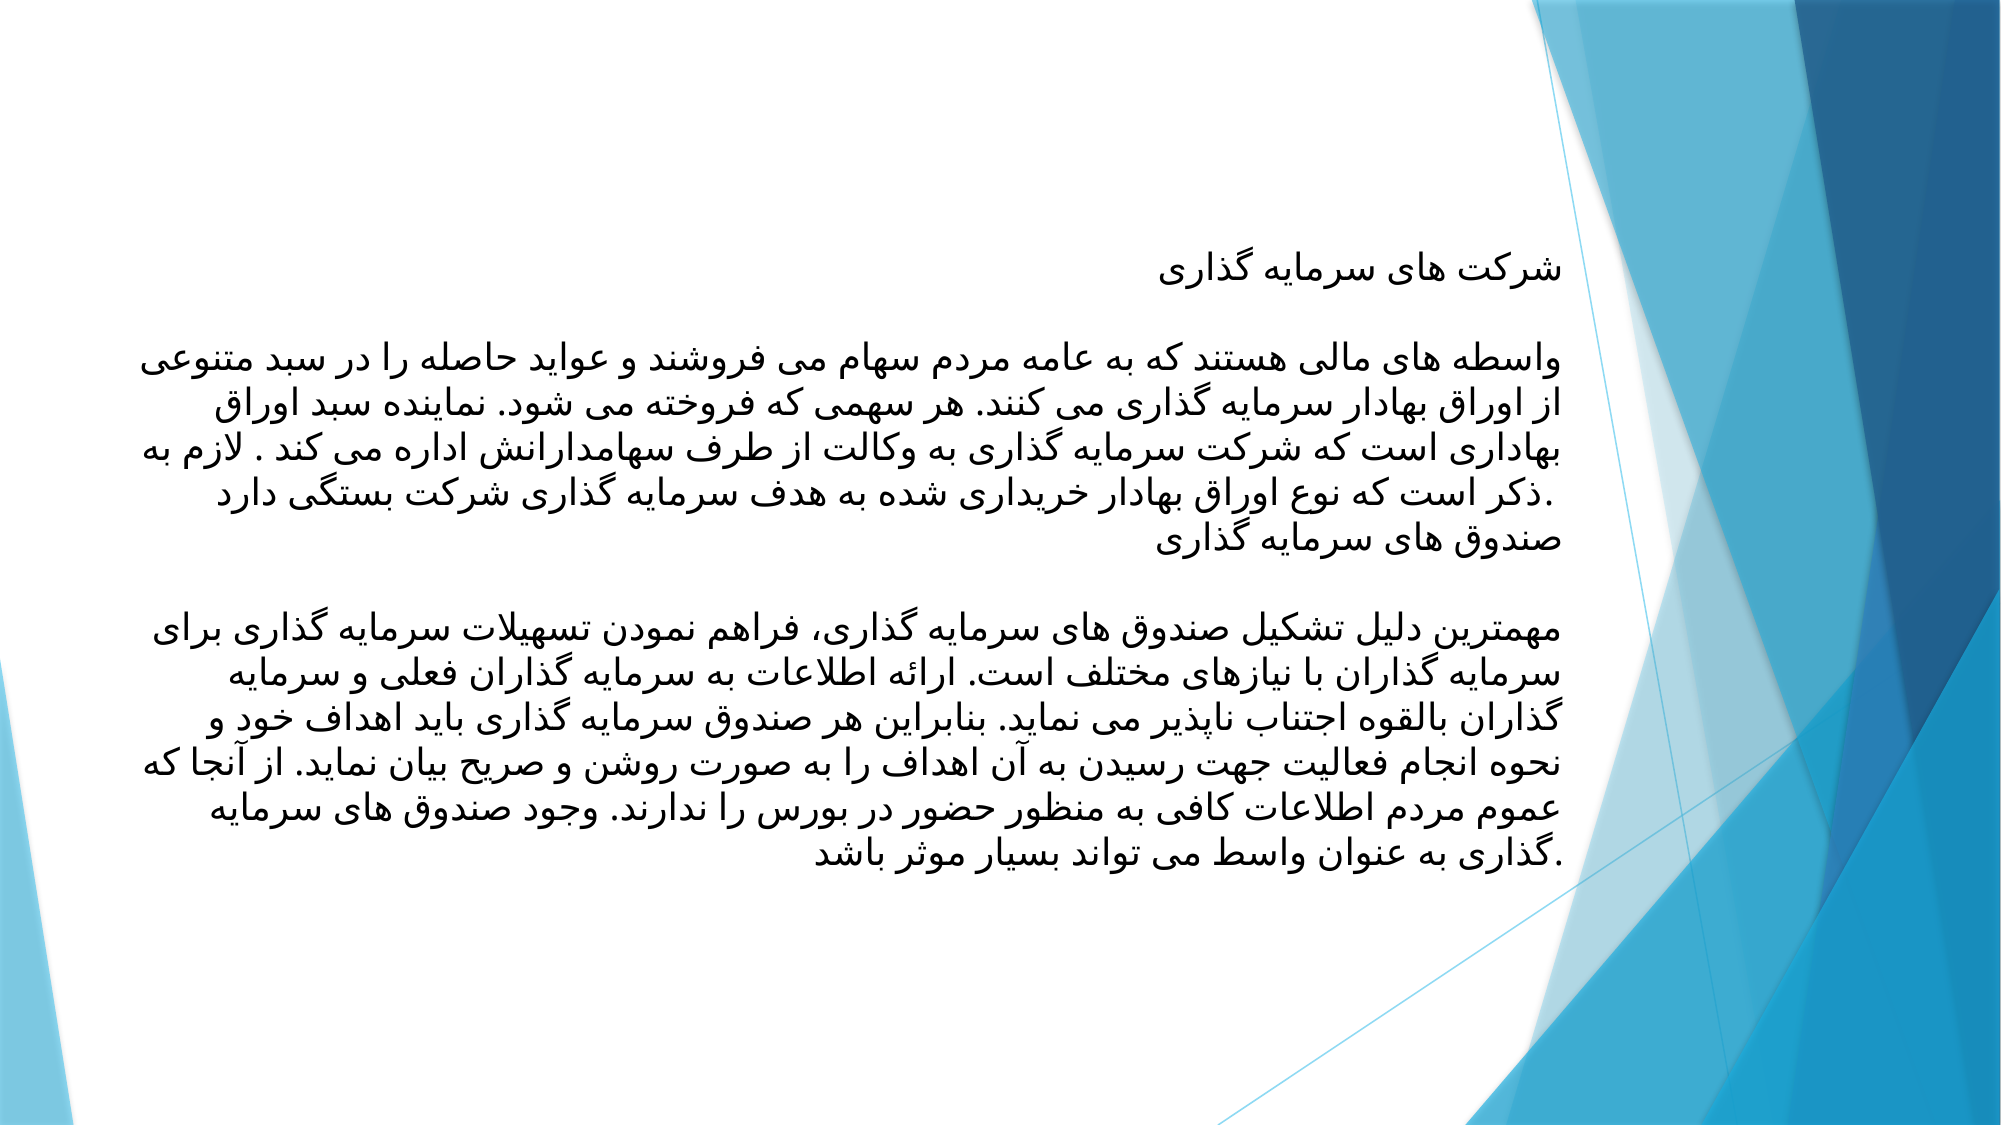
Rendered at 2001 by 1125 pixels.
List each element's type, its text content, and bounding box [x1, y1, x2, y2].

text_box شرکت های سرمایه گذاری واسطه های مالی هستند که به عامه مردم سهام می فروشند و عواید حاصله را در سبد متنوعی از اوراق بهادار سرمایه گذاری می کنند. هر سهمی که فروخته می شود. نماینده سبد اوراق بهاداری است که شرکت سرمایه گذاری به وکالت از طرف سهامدارانش اداره می کند . لازم به ذکر است که نوع اوراق بهادار خریداری شده به هدف سرمایه گذاری شرکت بستگی دارد. صندوق های سرمایه گذاری مهمترین دلیل تشکیل صندوق های سرمایه گذاری، فراهم نمودن تسهیلات سرمایه گذاری برای سرمایه گذاران با نیازهای مختلف است. ارائه اطلاعات به سرمایه گذاران فعلی و سرمایه گذاران بالقوه اجتناب ناپذیر می نماید. بنابراین هر صندوق سرمایه گذاری باید اهداف خود و نحوه انجام فعالیت جهت رسیدن به آن اهداف را به صورت روشن و صریح بیان نماید. از آنجا که عموم مردم اطلاعات کافی به منظور حضور در بورس را ندارند. وجود صندوق های سرمایه گذاری به عنوان واسط می تواند بسیار موثر باشد. [119, 235, 1579, 926]
